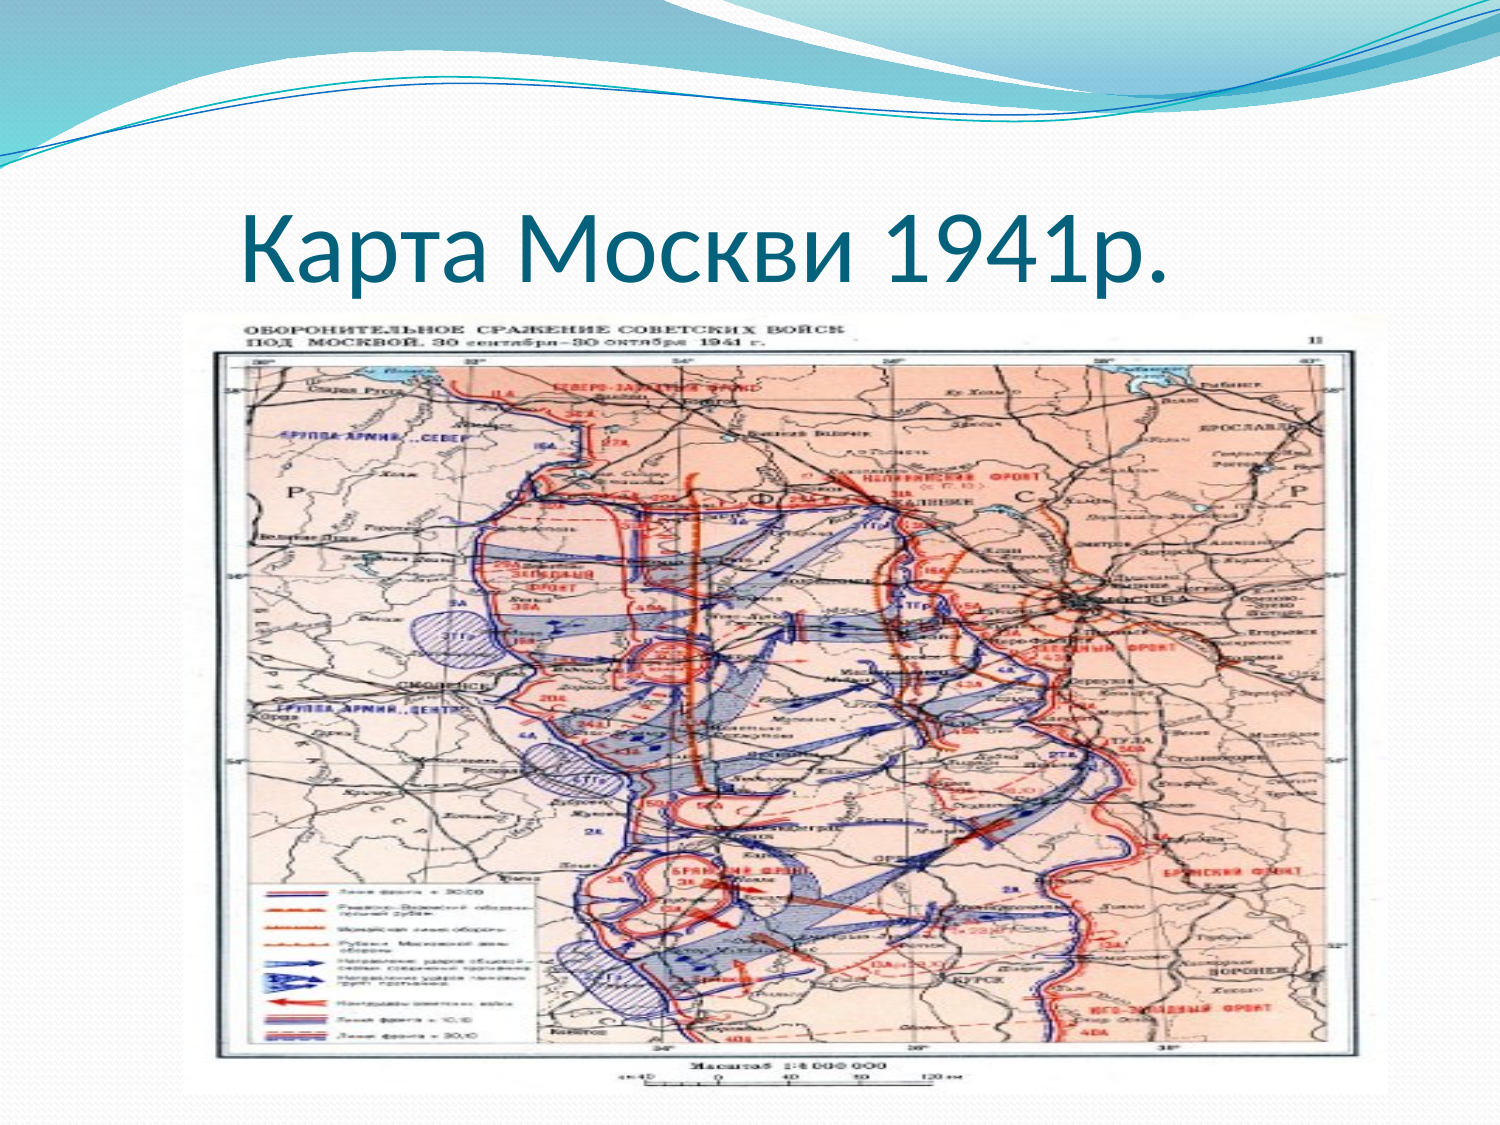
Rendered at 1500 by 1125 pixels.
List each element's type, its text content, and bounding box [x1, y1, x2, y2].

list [182, 314, 1389, 1095]
title Карта Москви 1941р. [75, 115, 1425, 303]
